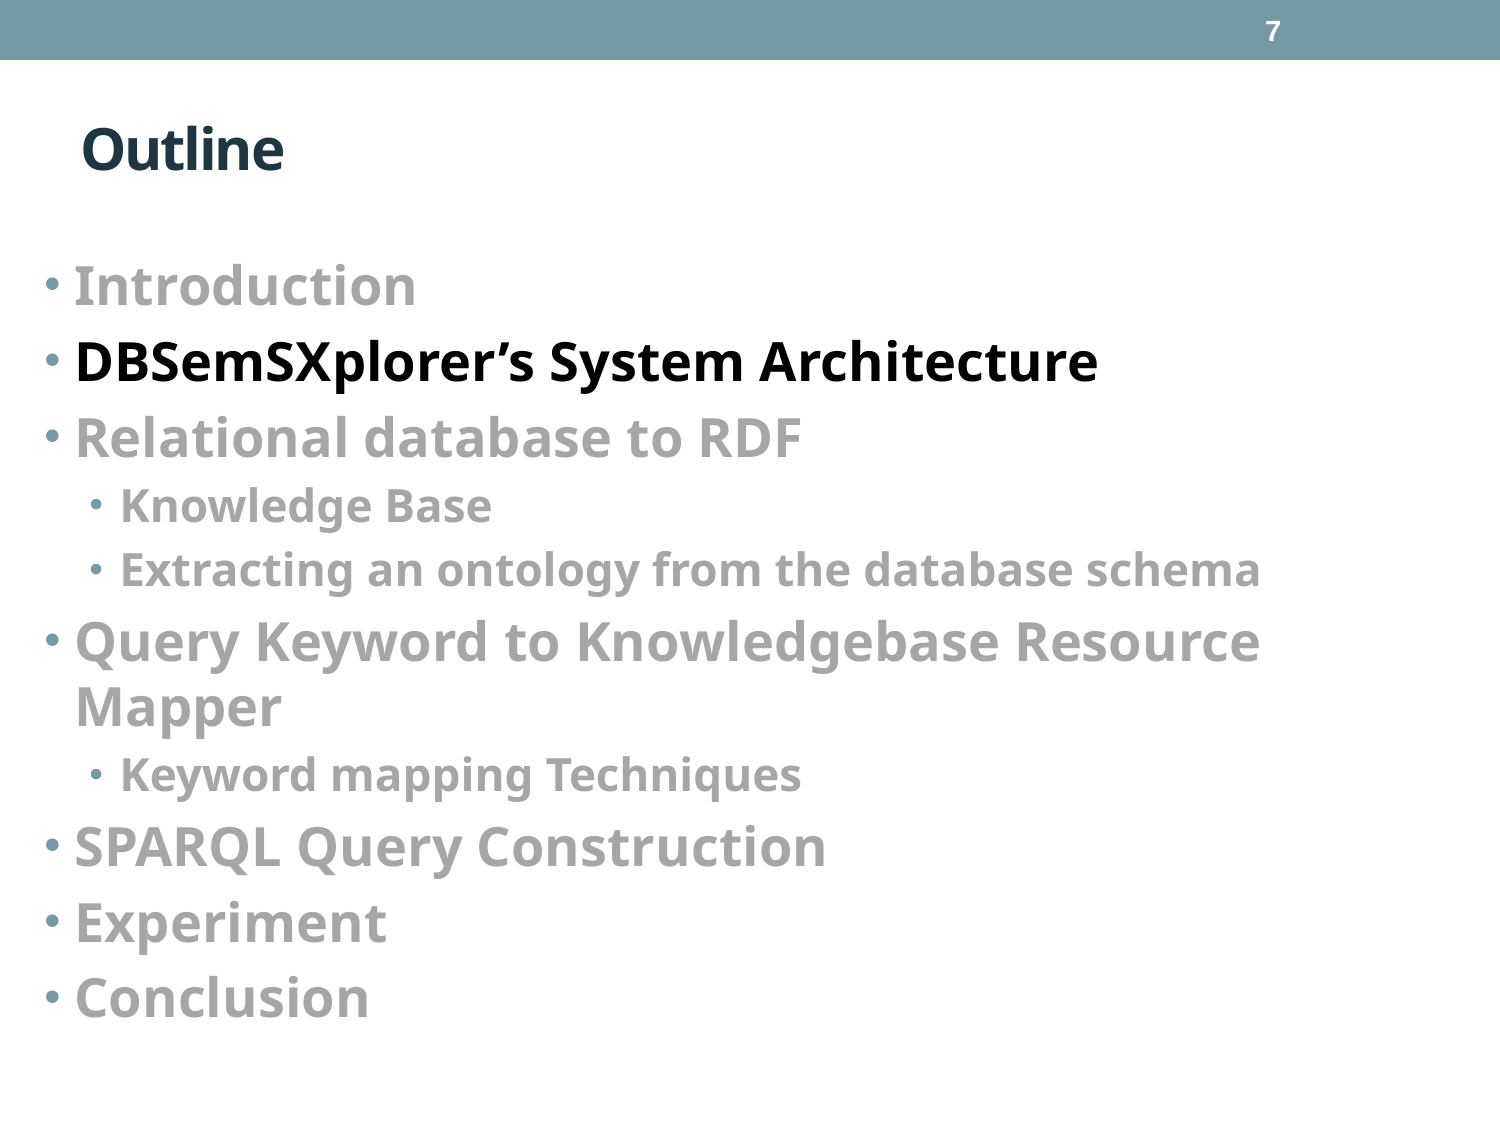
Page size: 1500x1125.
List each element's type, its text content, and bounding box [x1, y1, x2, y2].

list Introduction DBSemSXplorer’s System Architecture Relational database to RDF Knowledge Base Extracting an ontology from the database schema Query Keyword to Knowledgebase Resource Mapper Keyword mapping Techniques SPARQL Query Construction Experiment Conclusion [29, 243, 1489, 1083]
slide_number 7 [1250, 3, 1425, 57]
title Outline [64, 66, 1415, 229]
